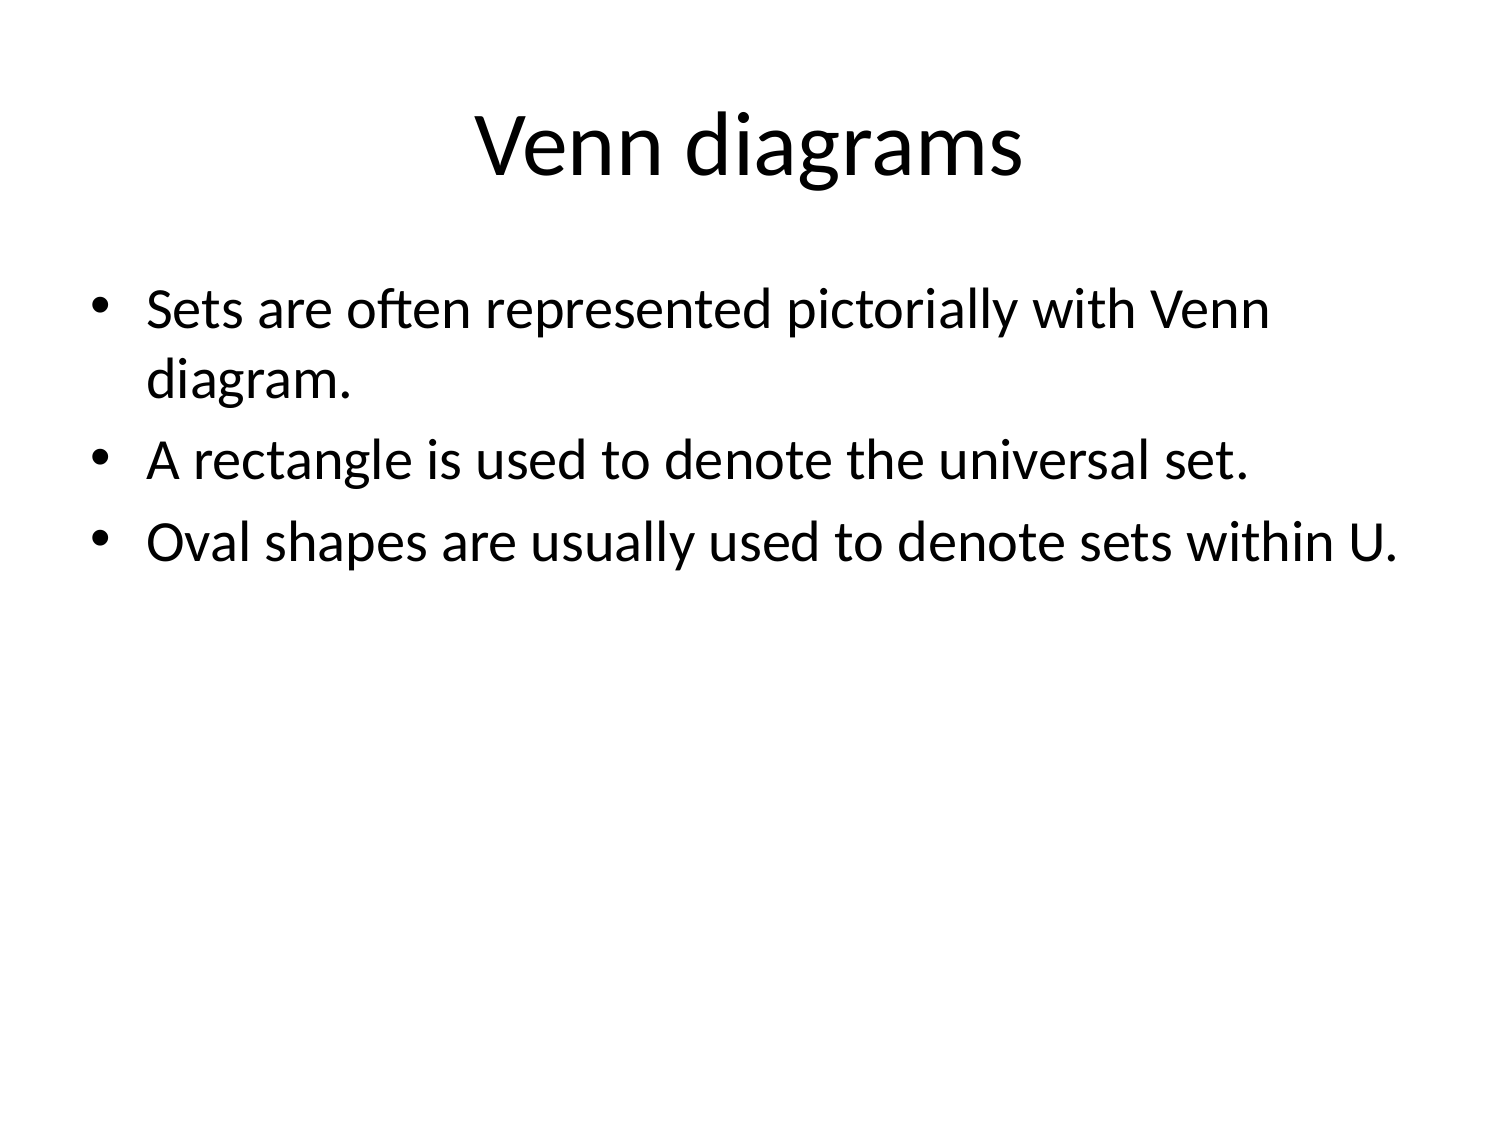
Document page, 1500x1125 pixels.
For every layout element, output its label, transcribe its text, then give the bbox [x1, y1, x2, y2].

list Sets are often represented pictorially with Venn diagram. A rectangle is used to denote the universal set. Oval shapes are usually used to denote sets within U. [75, 262, 1425, 1005]
title Venn diagrams [75, 45, 1425, 233]
